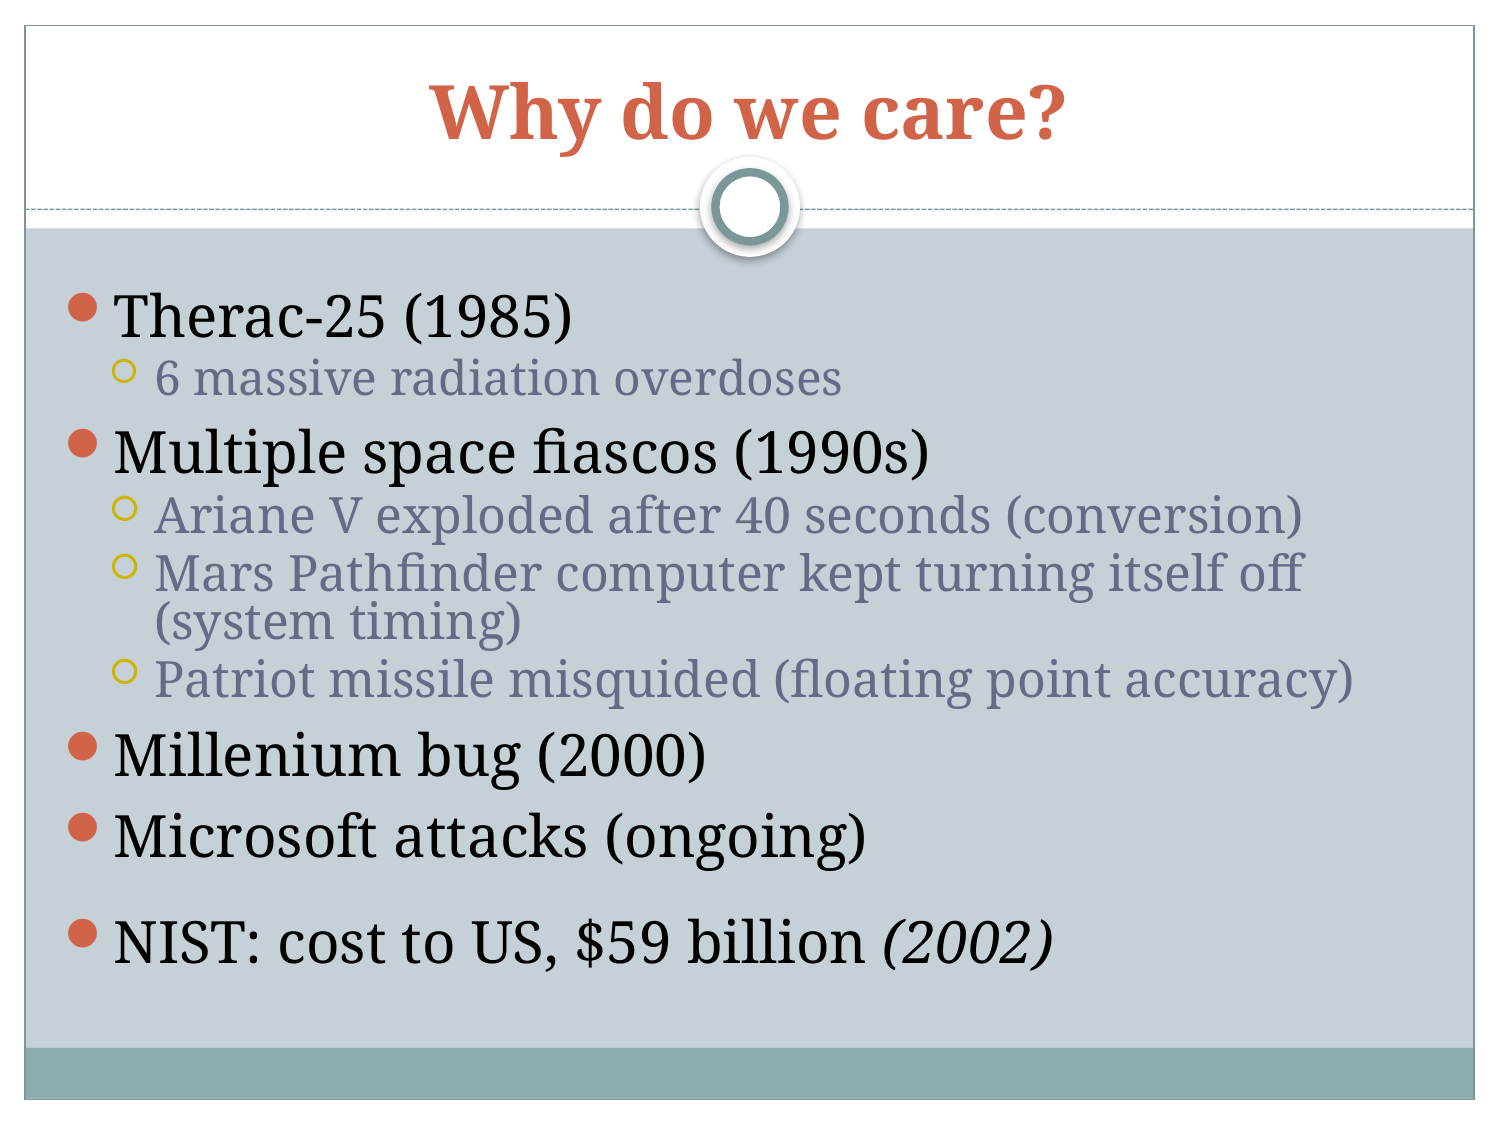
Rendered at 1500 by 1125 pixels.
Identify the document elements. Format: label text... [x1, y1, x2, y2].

title Why do we care? [49, 37, 1450, 162]
list Therac-25 (1985) 6 massive radiation overdoses Multiple space fiascos (1990s) Ariane V exploded after 40 seconds (conversion) Mars Pathfinder computer kept turning itself off (system timing) Patriot missile misquided (floating point accuracy) Millenium bug (2000) Microsoft attacks (ongoing) NIST: cost to US, $59 billion (2002) [49, 285, 1445, 1001]
